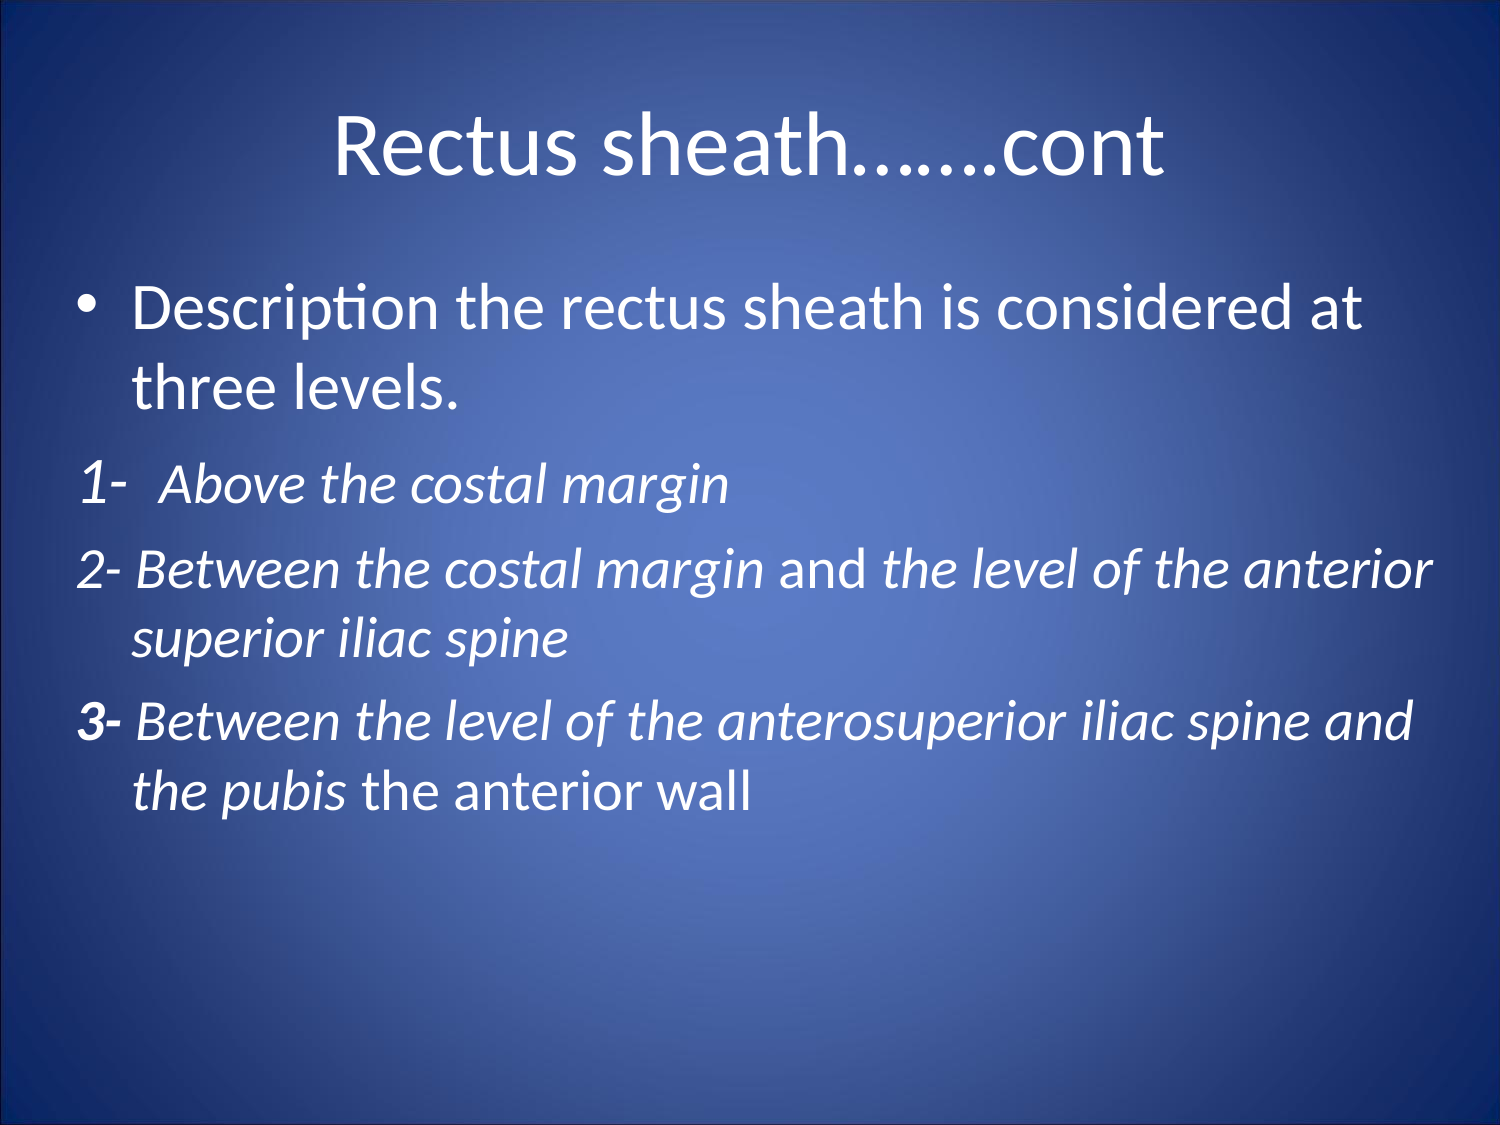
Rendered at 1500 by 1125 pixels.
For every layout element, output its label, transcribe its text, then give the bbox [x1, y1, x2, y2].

title Rectus sheath…….cont [75, 45, 1425, 233]
picture [0, 0, 1500, 1125]
list Description the rectus sheath is considered at three levels. 1- Above the costal margin 2- Between the costal margin and the level of the anterior superior iliac spine 3- Between the level of the anterosuperior iliac spine and the pubis the anterior wall [75, 262, 1463, 1005]
